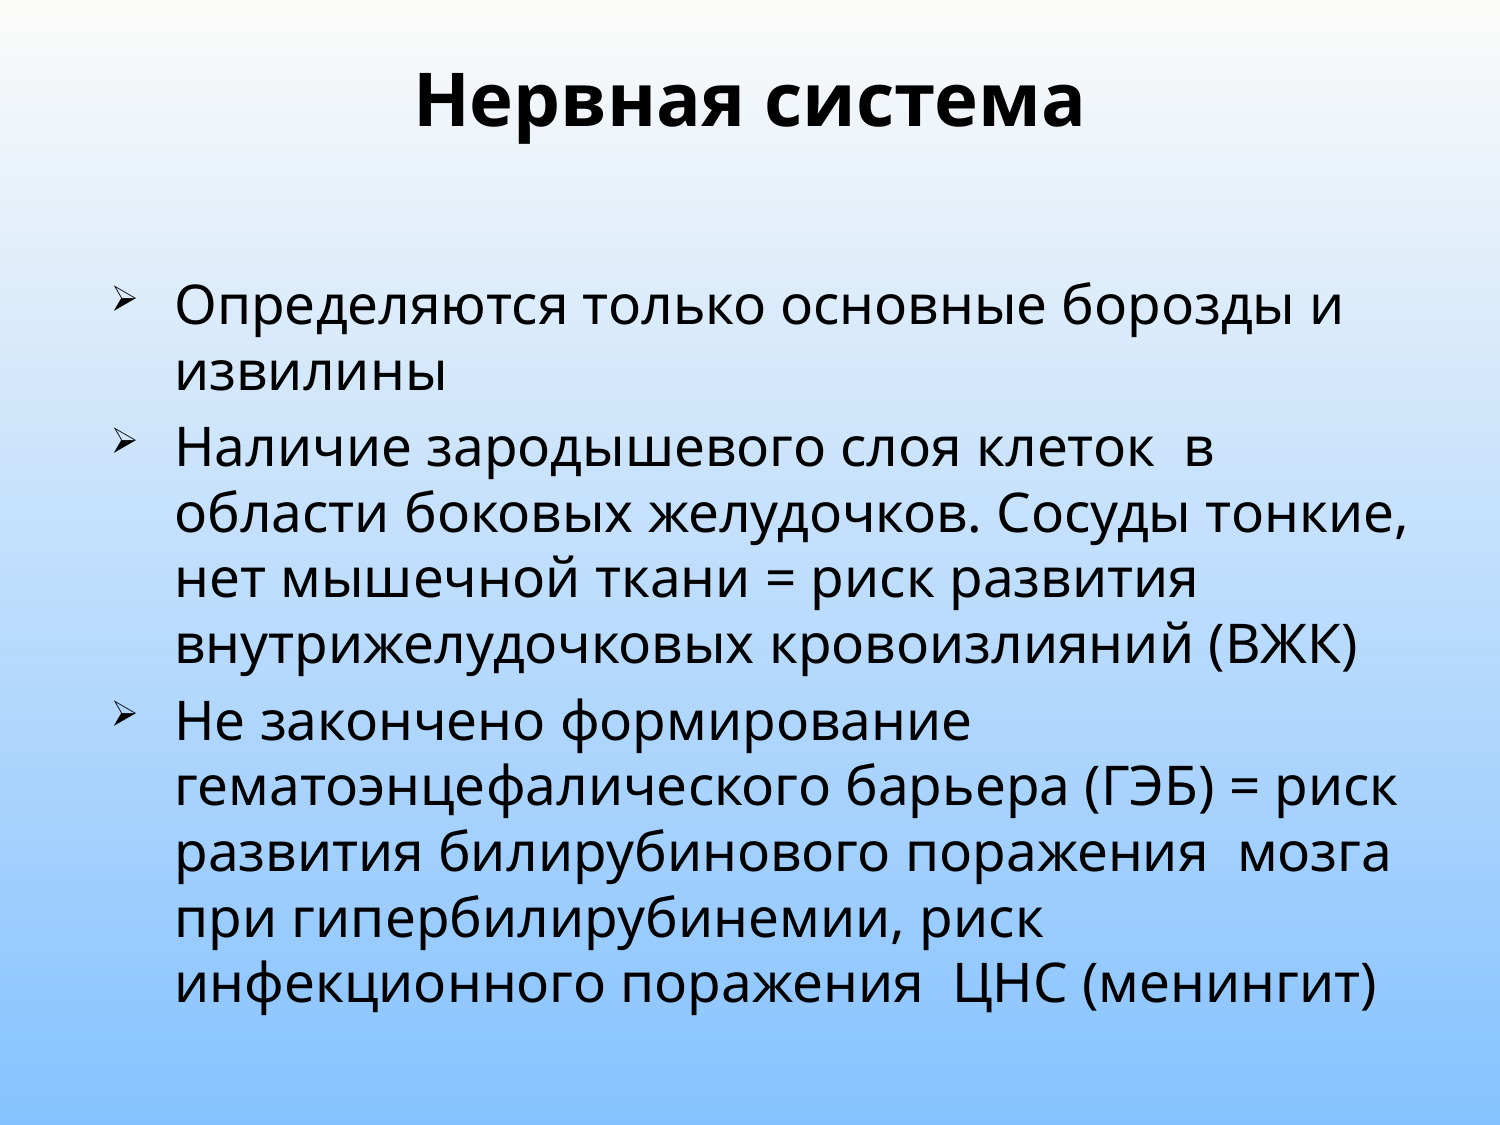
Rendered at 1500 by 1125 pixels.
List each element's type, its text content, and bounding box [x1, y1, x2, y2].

list Определяются только основные борозды и извилины Наличие зародышевого слоя клеток в области боковых желудочков. Сосуды тонкие, нет мышечной ткани = риск развития внутрижелудочковых кровоизлияний (ВЖК) Не закончено формирование гематоэнцефалического барьера (ГЭБ) = риск развития билирубинового поражения мозга при гипербилирубинемии, риск инфекционного поражения ЦНС (менингит) [75, 262, 1425, 1035]
title Нервная система [75, 45, 1425, 149]
